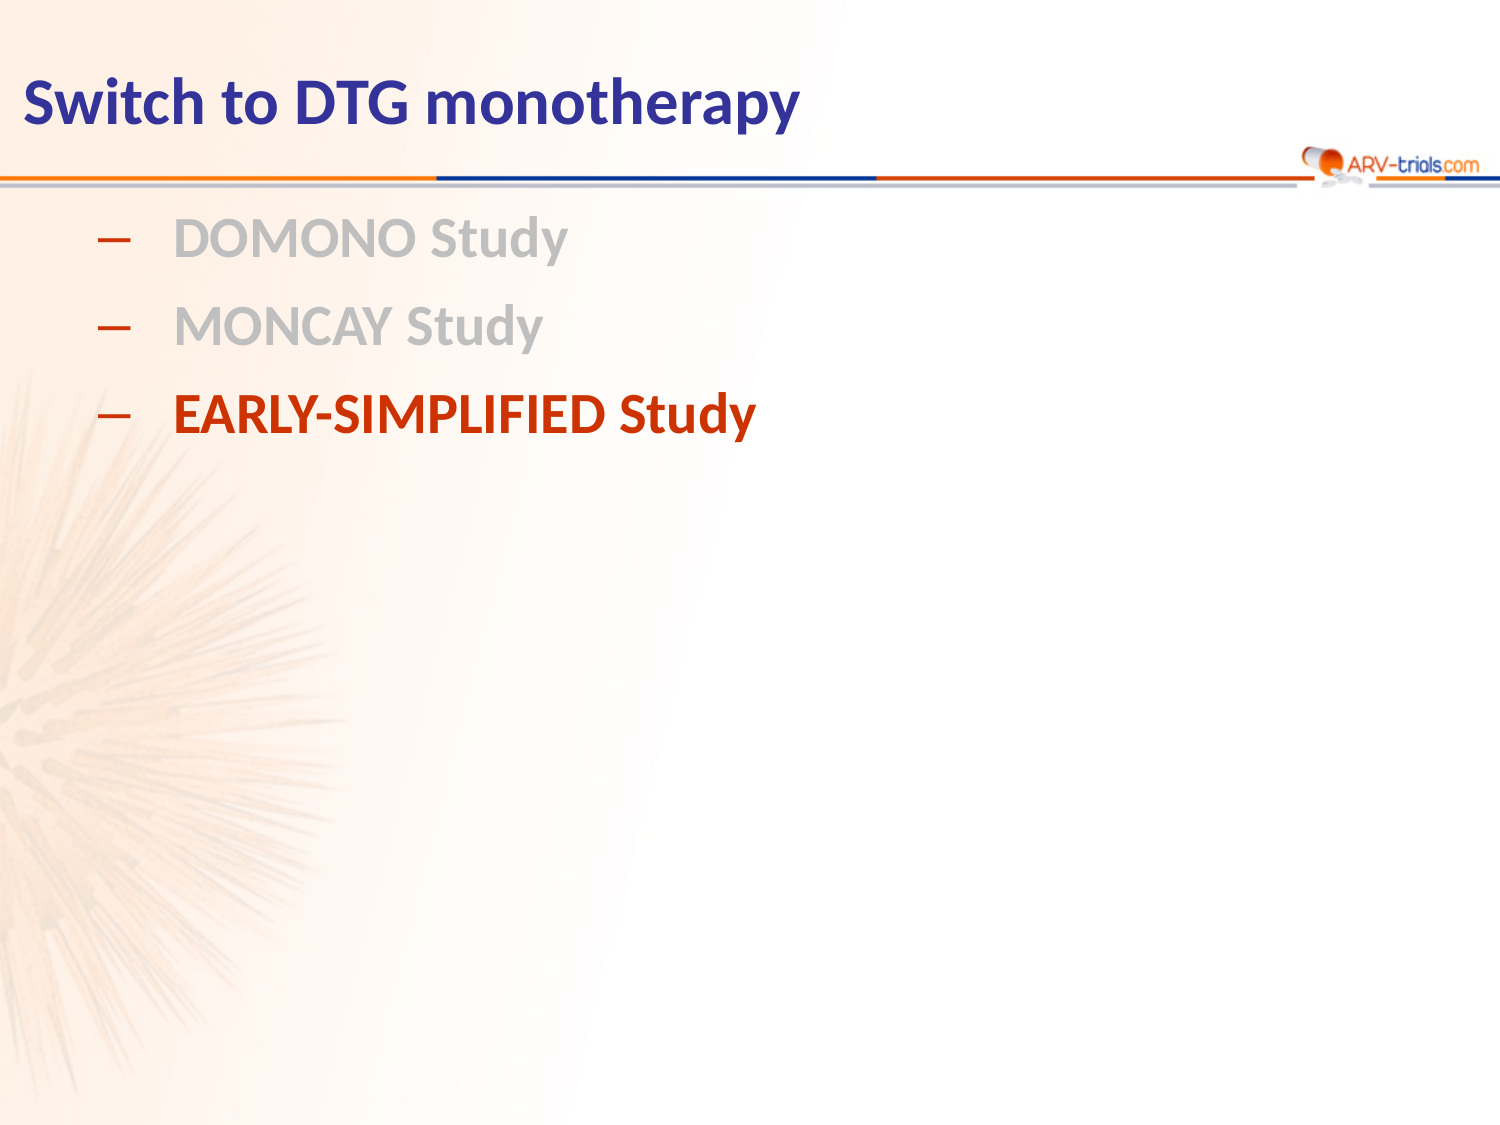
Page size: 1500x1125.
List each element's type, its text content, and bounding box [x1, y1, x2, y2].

title Switch to DTG monotherapy [8, 6, 1353, 190]
picture [0, 0, 1500, 1125]
text_box DOMONO Study MONCAY Study EARLY-SIMPLIFIED Study [8, 200, 1353, 1071]
